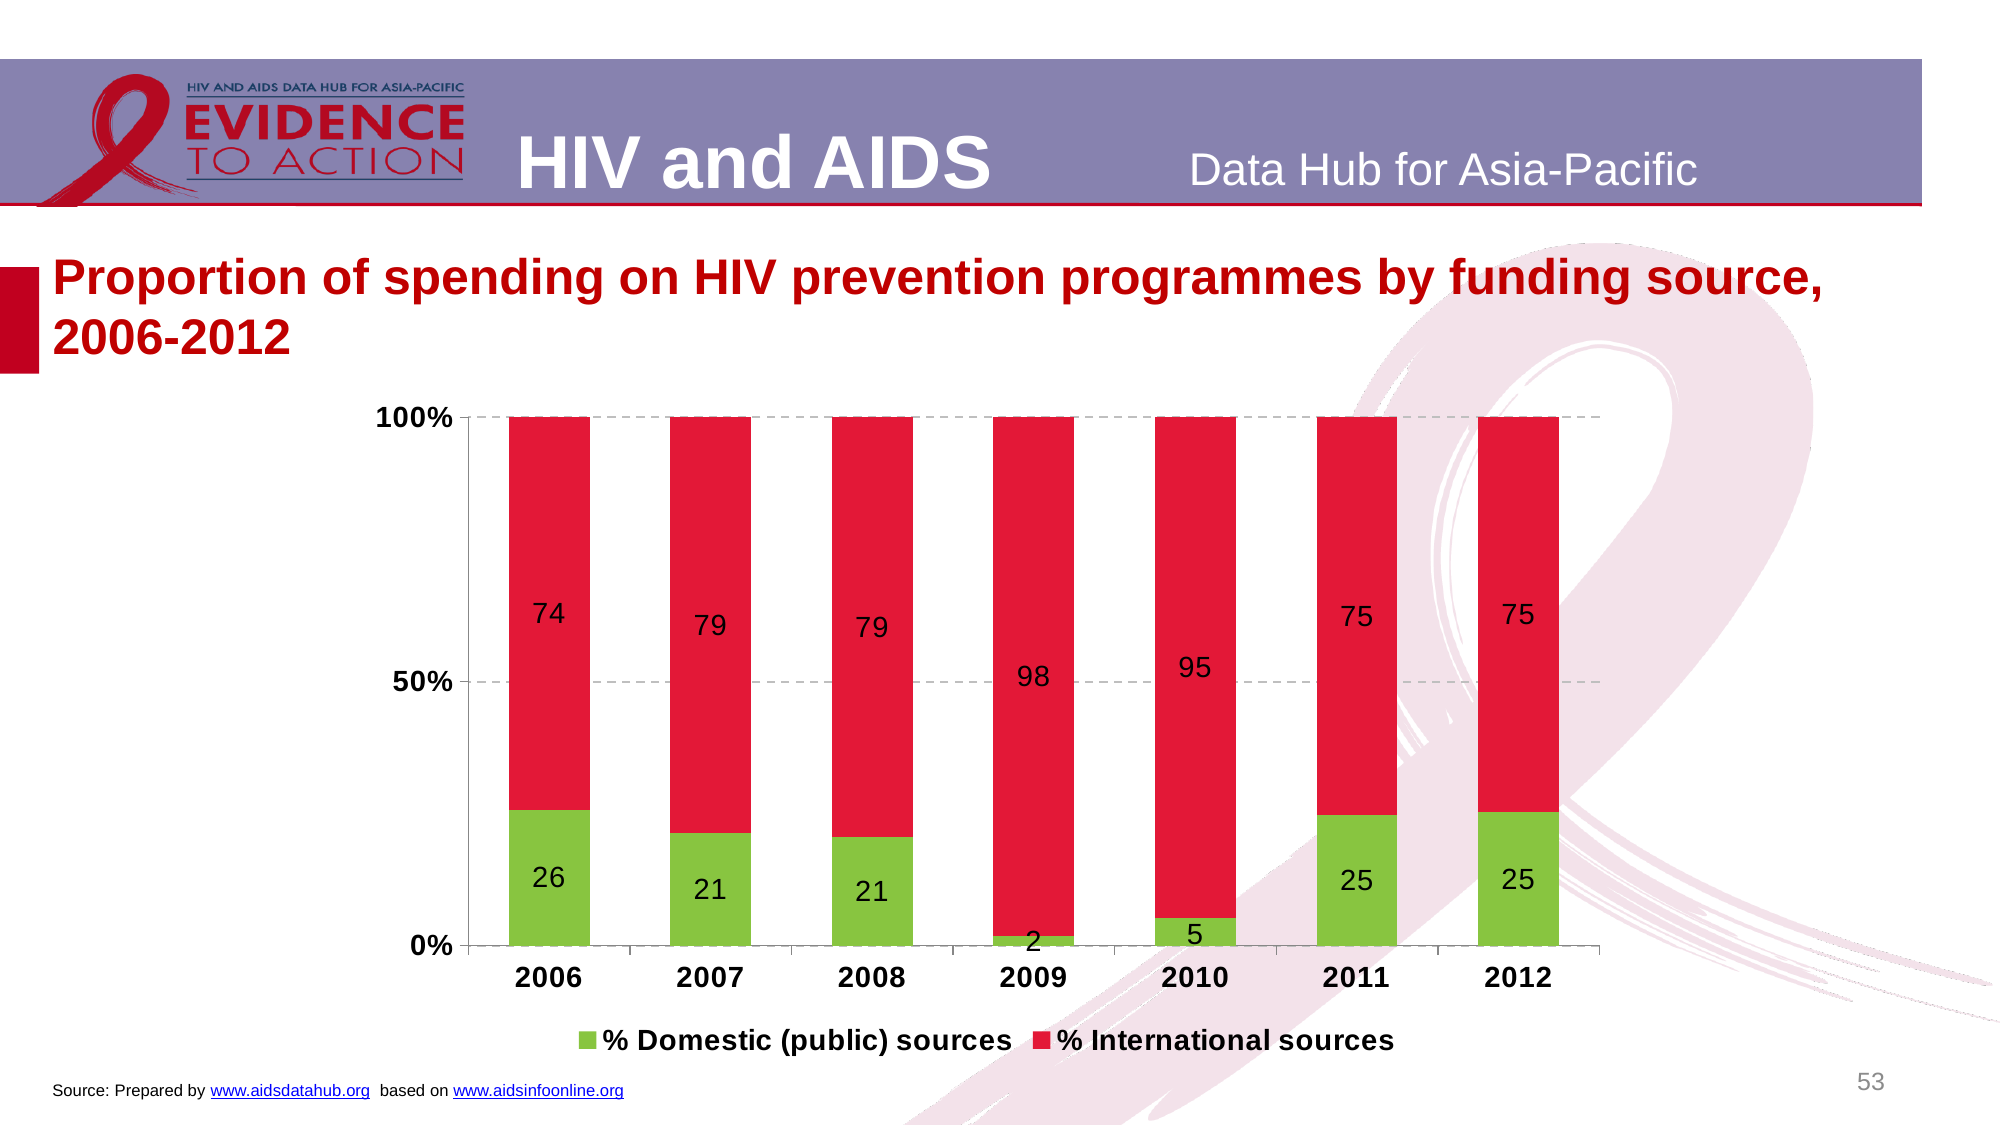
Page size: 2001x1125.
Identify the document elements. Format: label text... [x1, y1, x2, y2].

slide_number 53 [1781, 1042, 1900, 1103]
title Proportion of spending on HIV prevention programmes by funding source, 2006-2012 [37, 237, 1876, 321]
chart [349, 387, 1626, 1063]
picture [11, 74, 469, 207]
picture [706, 181, 2000, 1125]
text_box Source: Prepared by www.aidsdatahub.org based on www.aidsinfoonline.org [37, 1072, 1276, 1114]
